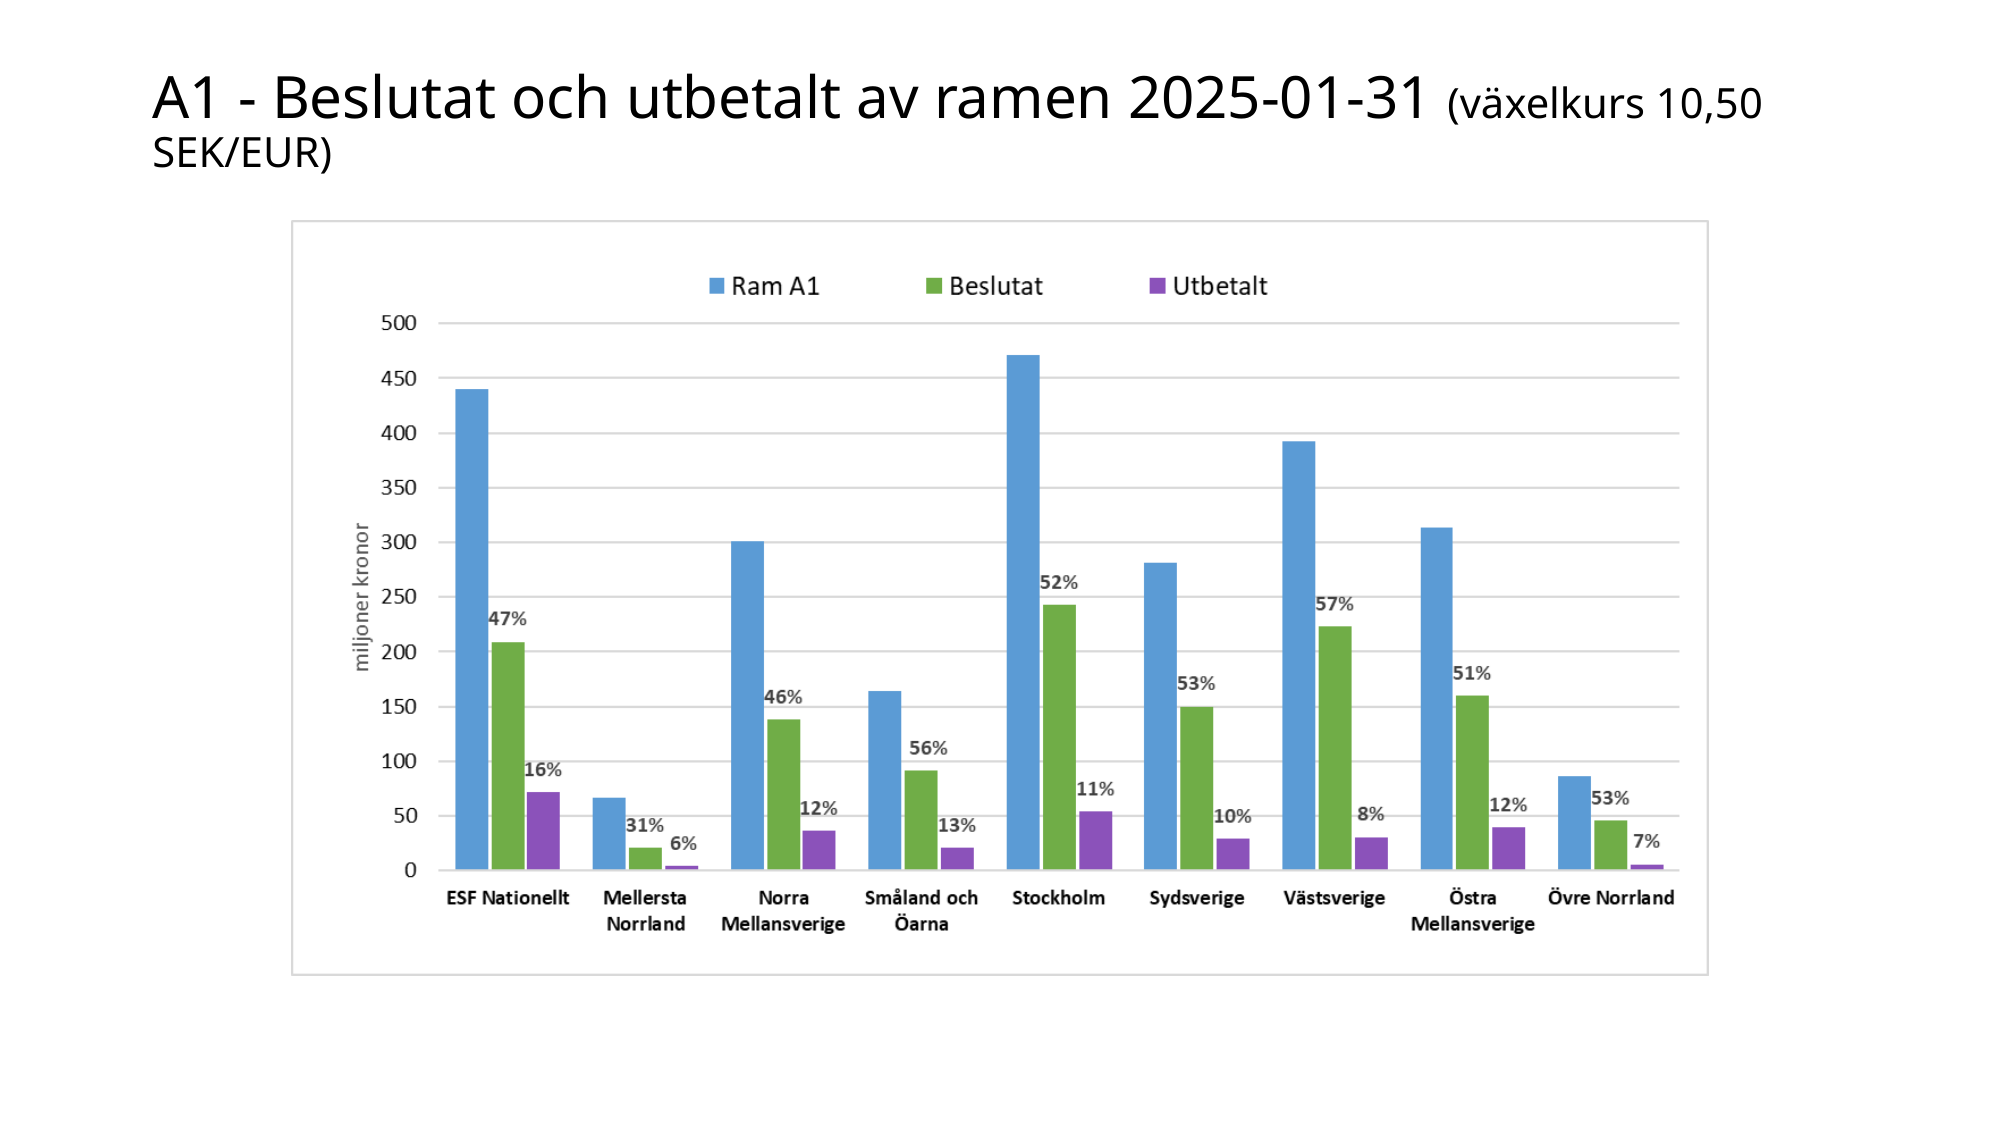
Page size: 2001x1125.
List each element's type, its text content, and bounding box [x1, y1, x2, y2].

picture [290, 220, 1710, 977]
title A1 - Beslutat och utbetalt av ramen 2025-01-31 (växelkurs 10,50 SEK/EUR) [137, 59, 1927, 185]
